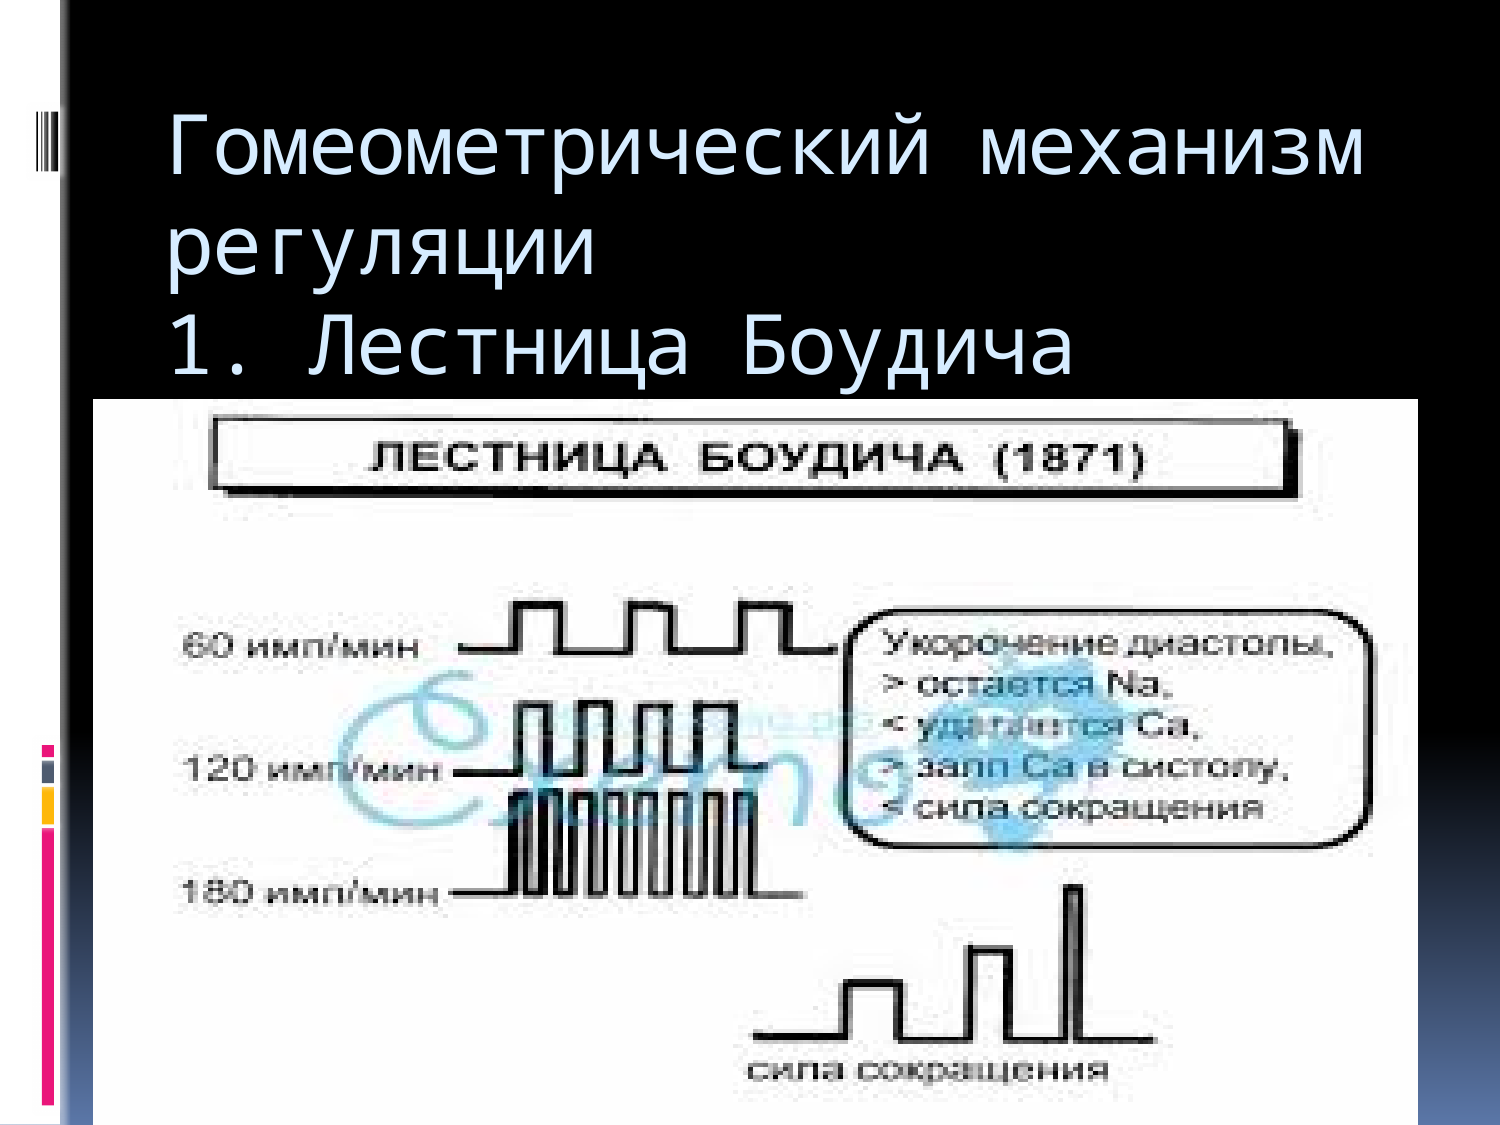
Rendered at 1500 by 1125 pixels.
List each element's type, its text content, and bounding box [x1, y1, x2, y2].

title Гомеометрический механизм регуляции 1. Лестница Боудича [150, 83, 1425, 234]
picture [93, 399, 1419, 1125]
